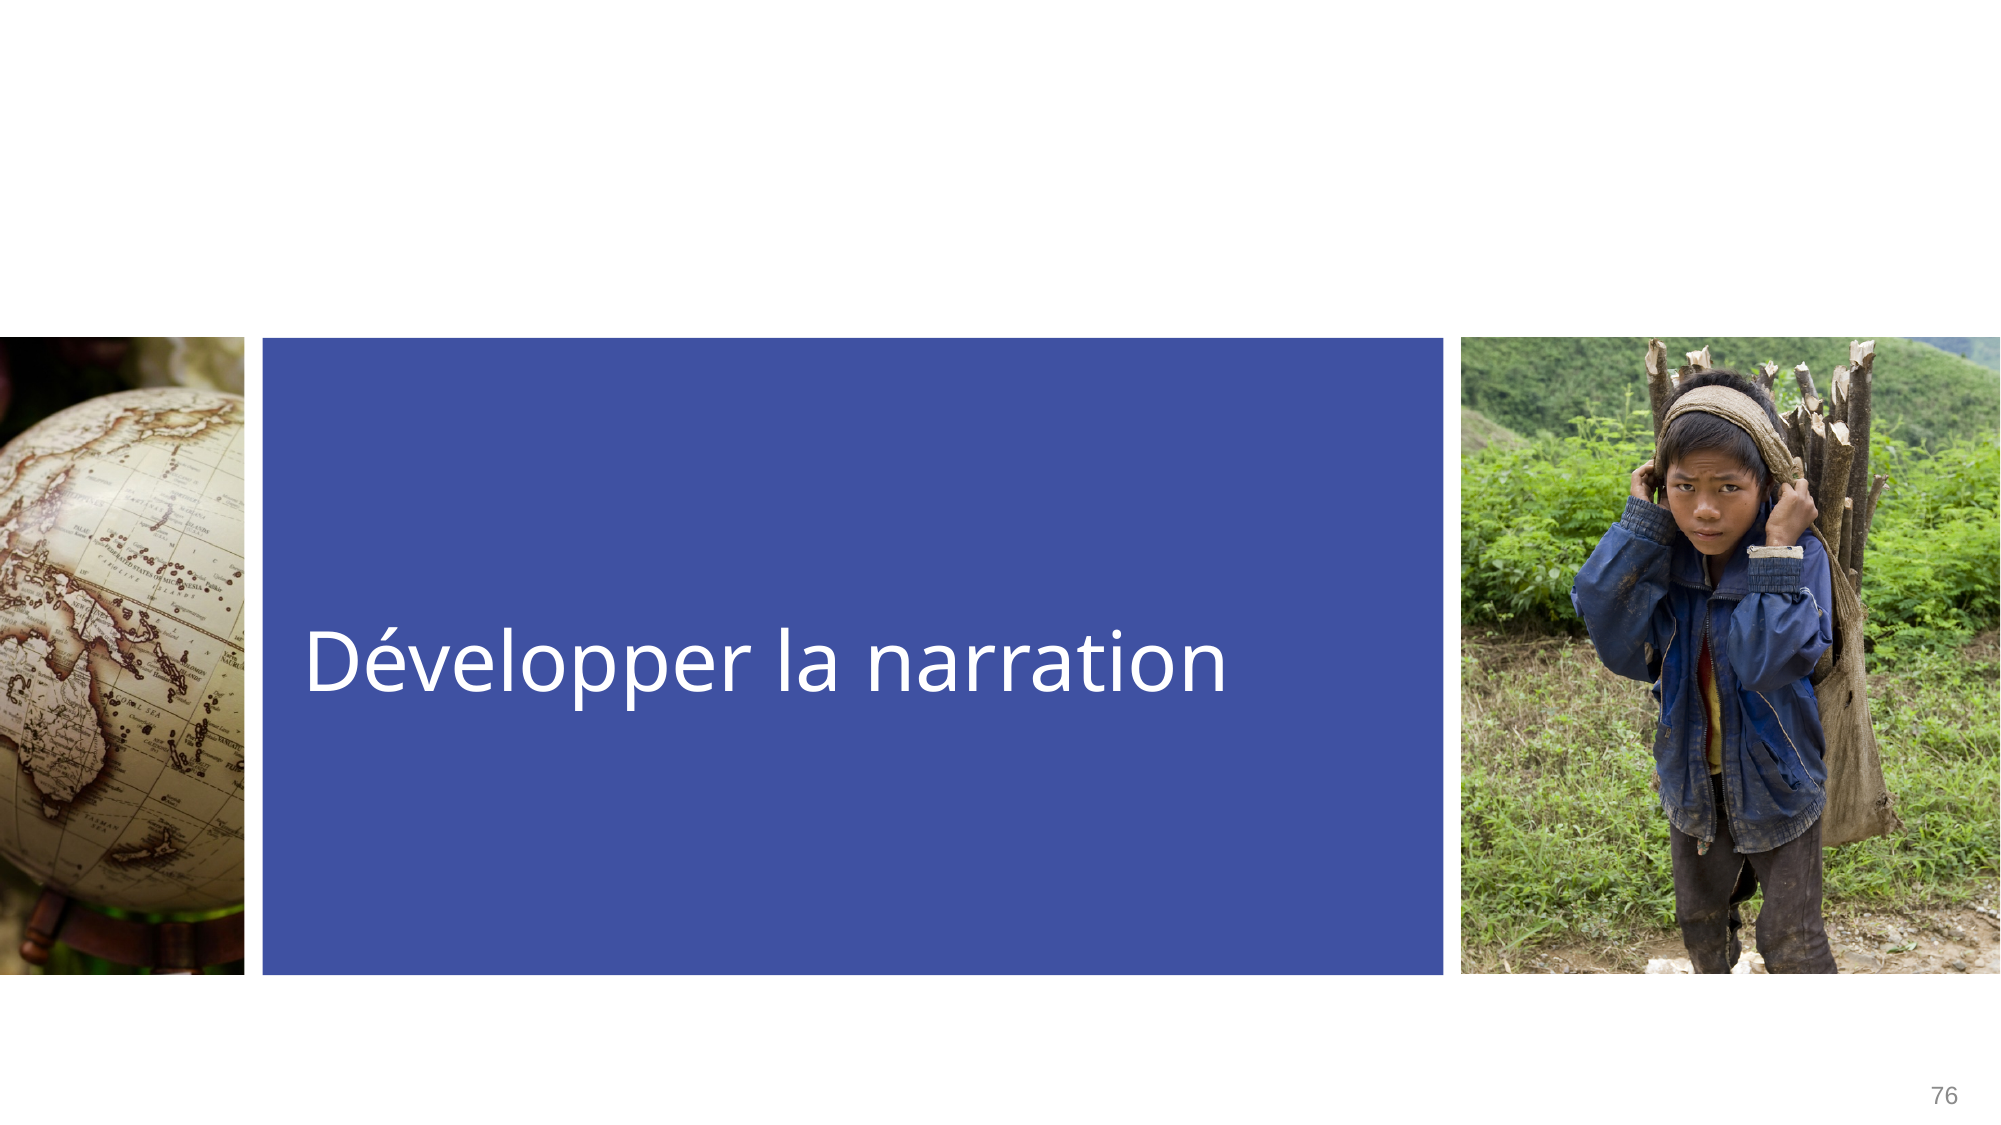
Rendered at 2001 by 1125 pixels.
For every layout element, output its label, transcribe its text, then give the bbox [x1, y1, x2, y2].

text_box 76 [1623, 1065, 1974, 1125]
title Développer la narration [287, 584, 1428, 718]
picture [0, 337, 245, 975]
picture [1461, 337, 2001, 974]
